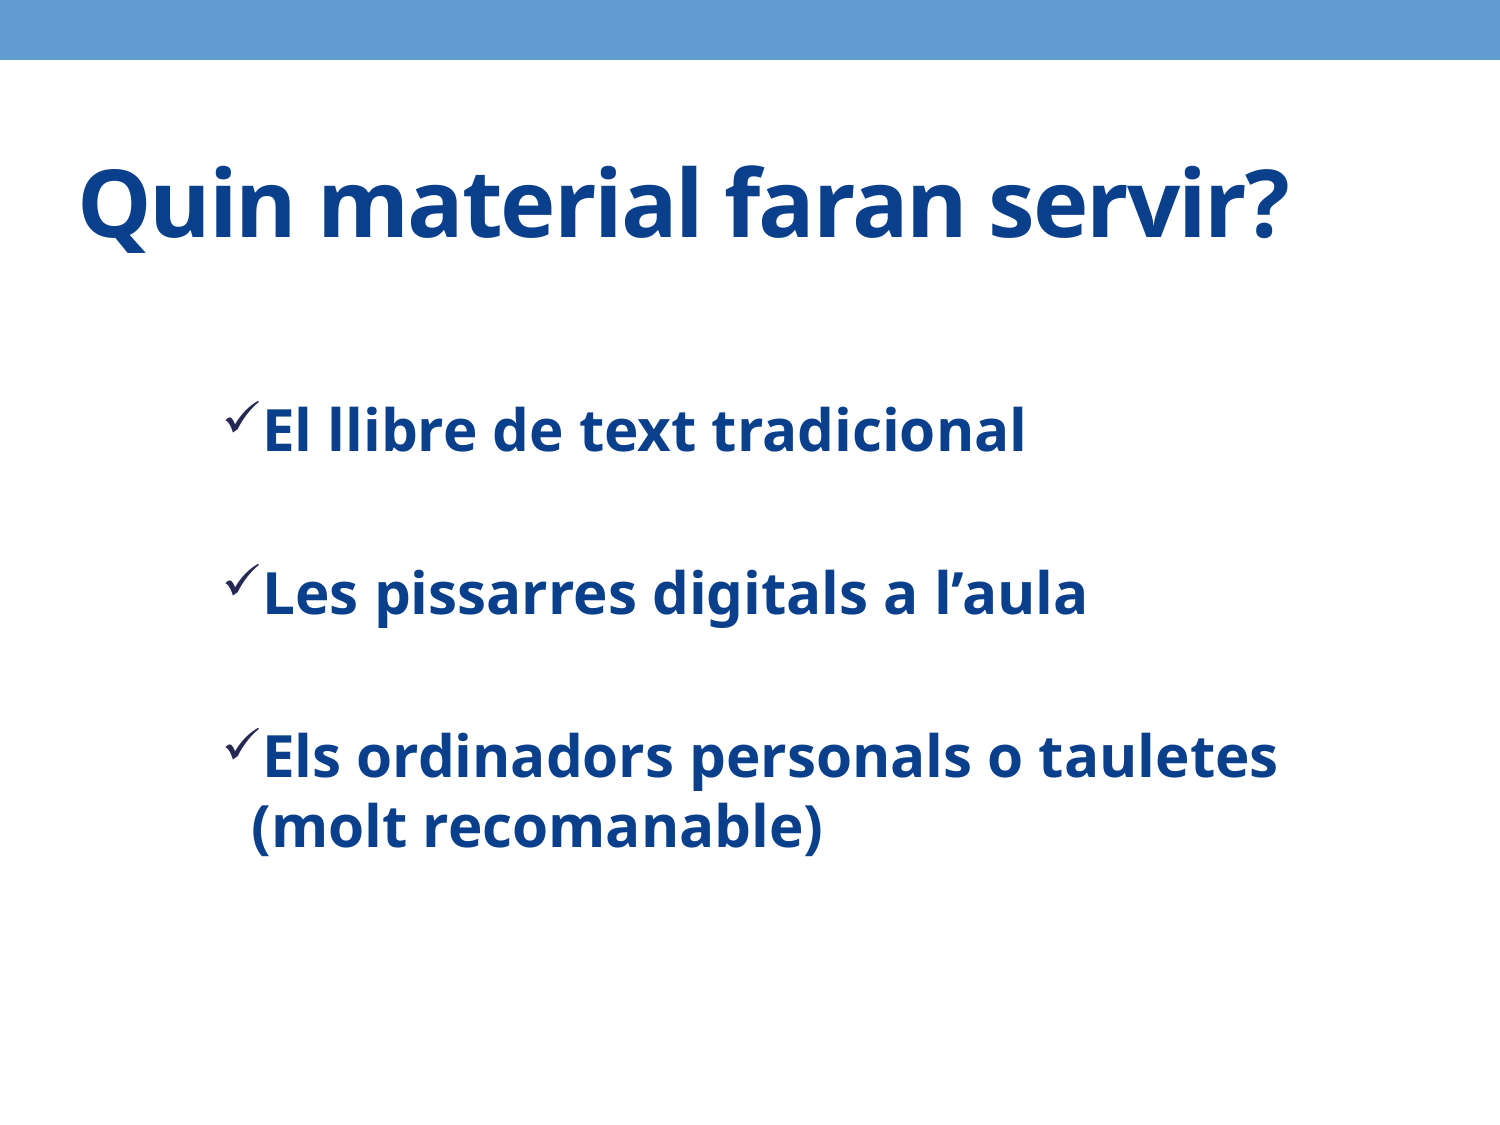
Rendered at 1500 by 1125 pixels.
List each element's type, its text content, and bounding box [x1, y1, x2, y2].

list El llibre de text tradicional Les pissarres digitals a l’aula Els ordinadors personals o tauletes (molt recomanable) [206, 385, 1329, 898]
title Quin material faran servir? [62, 137, 1495, 263]
